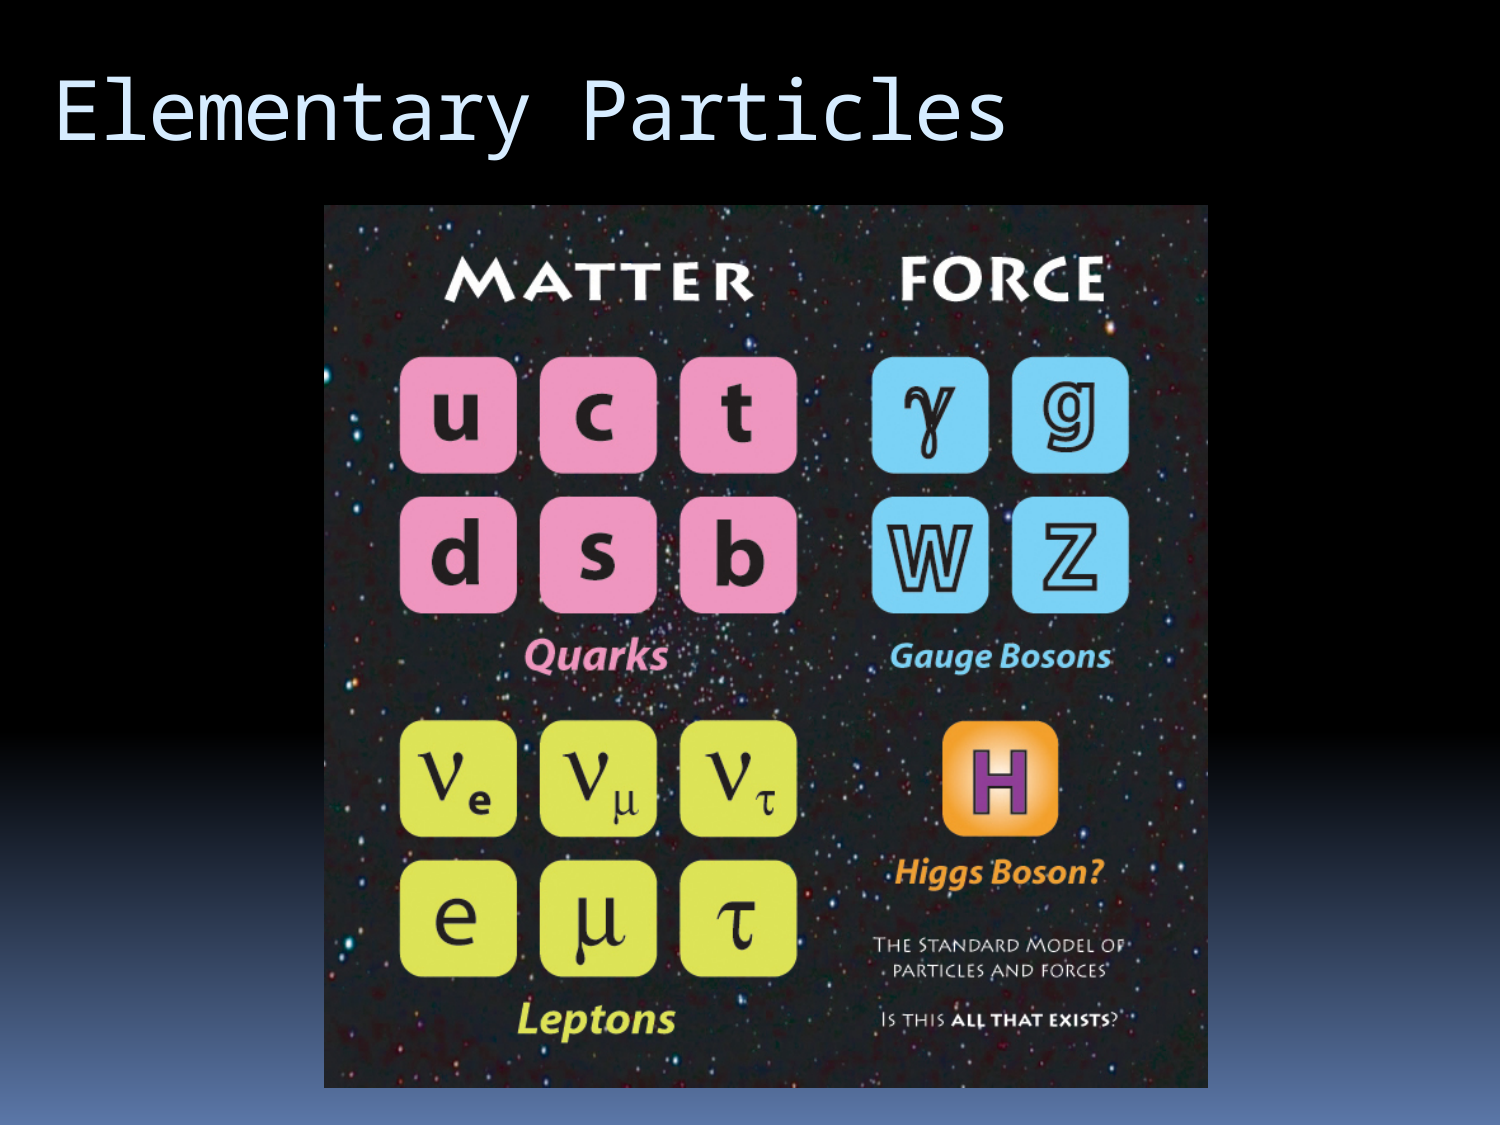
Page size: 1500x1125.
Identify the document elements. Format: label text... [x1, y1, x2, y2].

title Elementary Particles [37, 50, 1313, 200]
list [324, 204, 1208, 1088]
